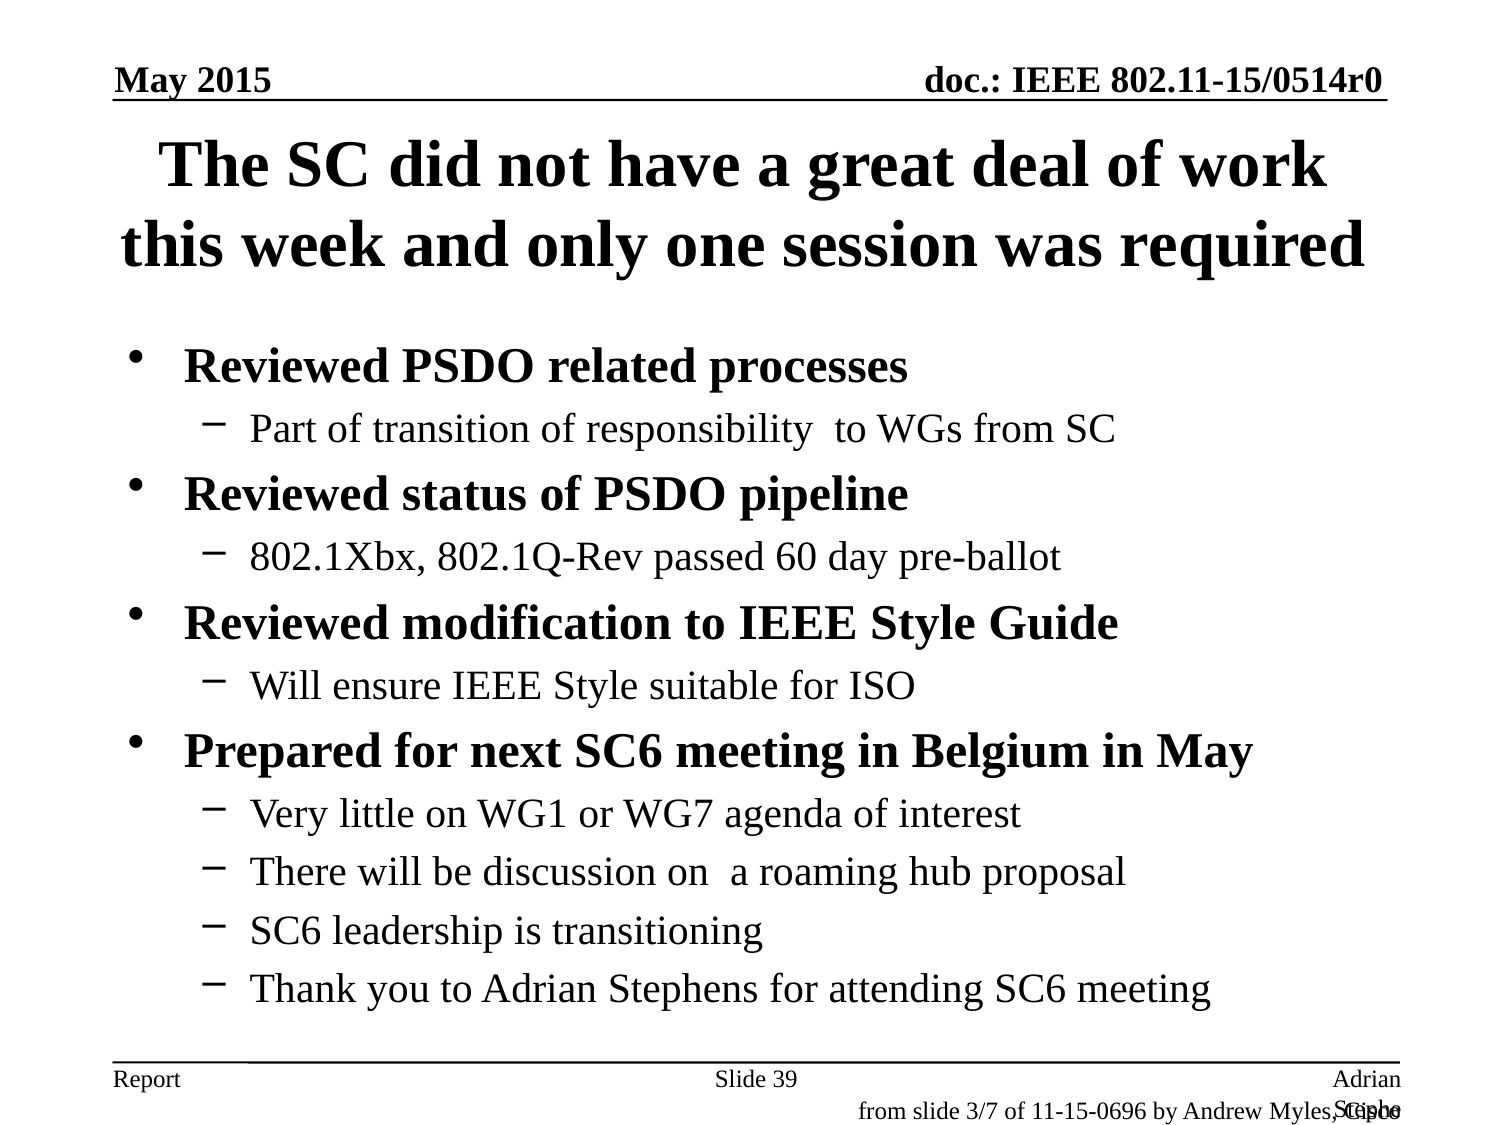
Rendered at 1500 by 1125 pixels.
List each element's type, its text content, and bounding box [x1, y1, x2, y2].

title The SC did not have a great deal of work this week and only one session was required [88, 112, 1400, 288]
slide_number Slide 39 [711, 1061, 801, 1087]
text_box from slide 3/7 of 11-15-0696 by Andrew Myles, Cisco [343, 1087, 1417, 1125]
footer Adrian Stephens, Intel [1324, 1061, 1402, 1087]
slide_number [114, 54, 374, 101]
list Reviewed PSDO related processes Part of transition of responsibility to WGs from SC Reviewed status of PSDO pipeline 802.1Xbx, 802.1Q-Rev passed 60 day pre-ballot Reviewed modification to IEEE Style Guide Will ensure IEEE Style suitable for ISO Prepared for next SC6 meeting in Belgium in May Very little on WG1 or WG7 agenda of interest There will be discussion on a roaming hub proposal SC6 leadership is transitioning Thank you to Adrian Stephens for attending SC6 meeting [112, 324, 1388, 1000]
